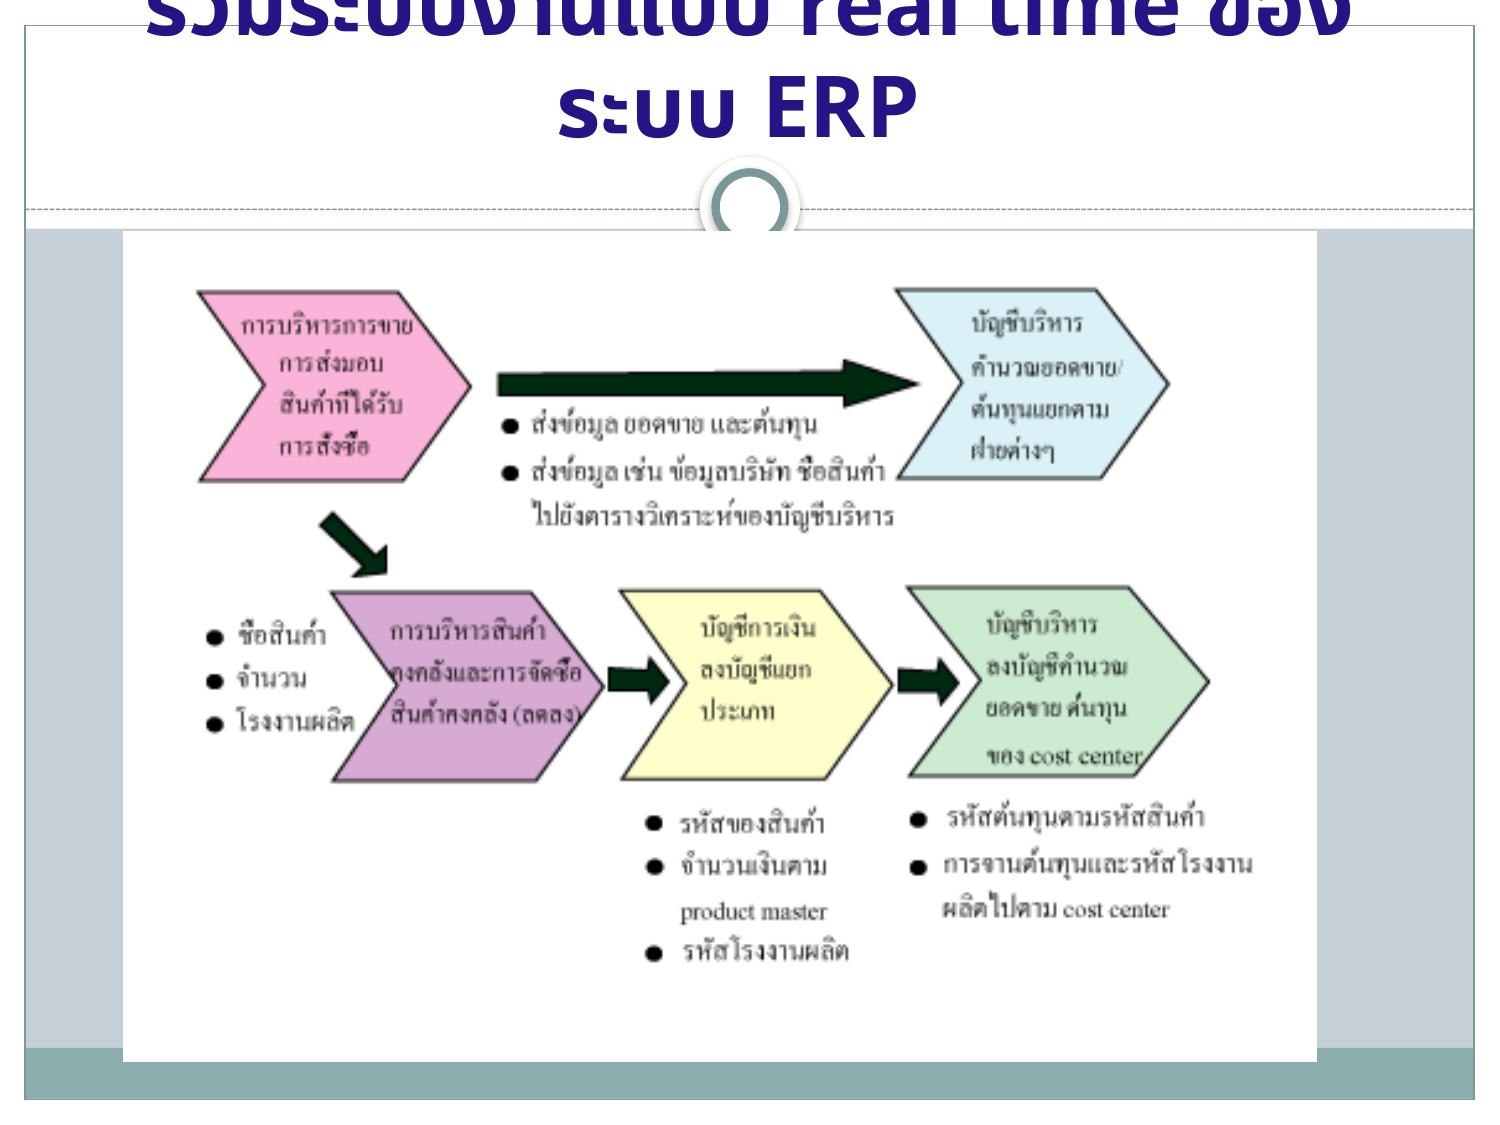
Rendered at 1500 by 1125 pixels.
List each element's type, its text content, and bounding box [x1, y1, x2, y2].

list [123, 231, 1318, 1062]
title รวมระบบงานแบบ real time ของระบบ ERP [49, 37, 1450, 163]
